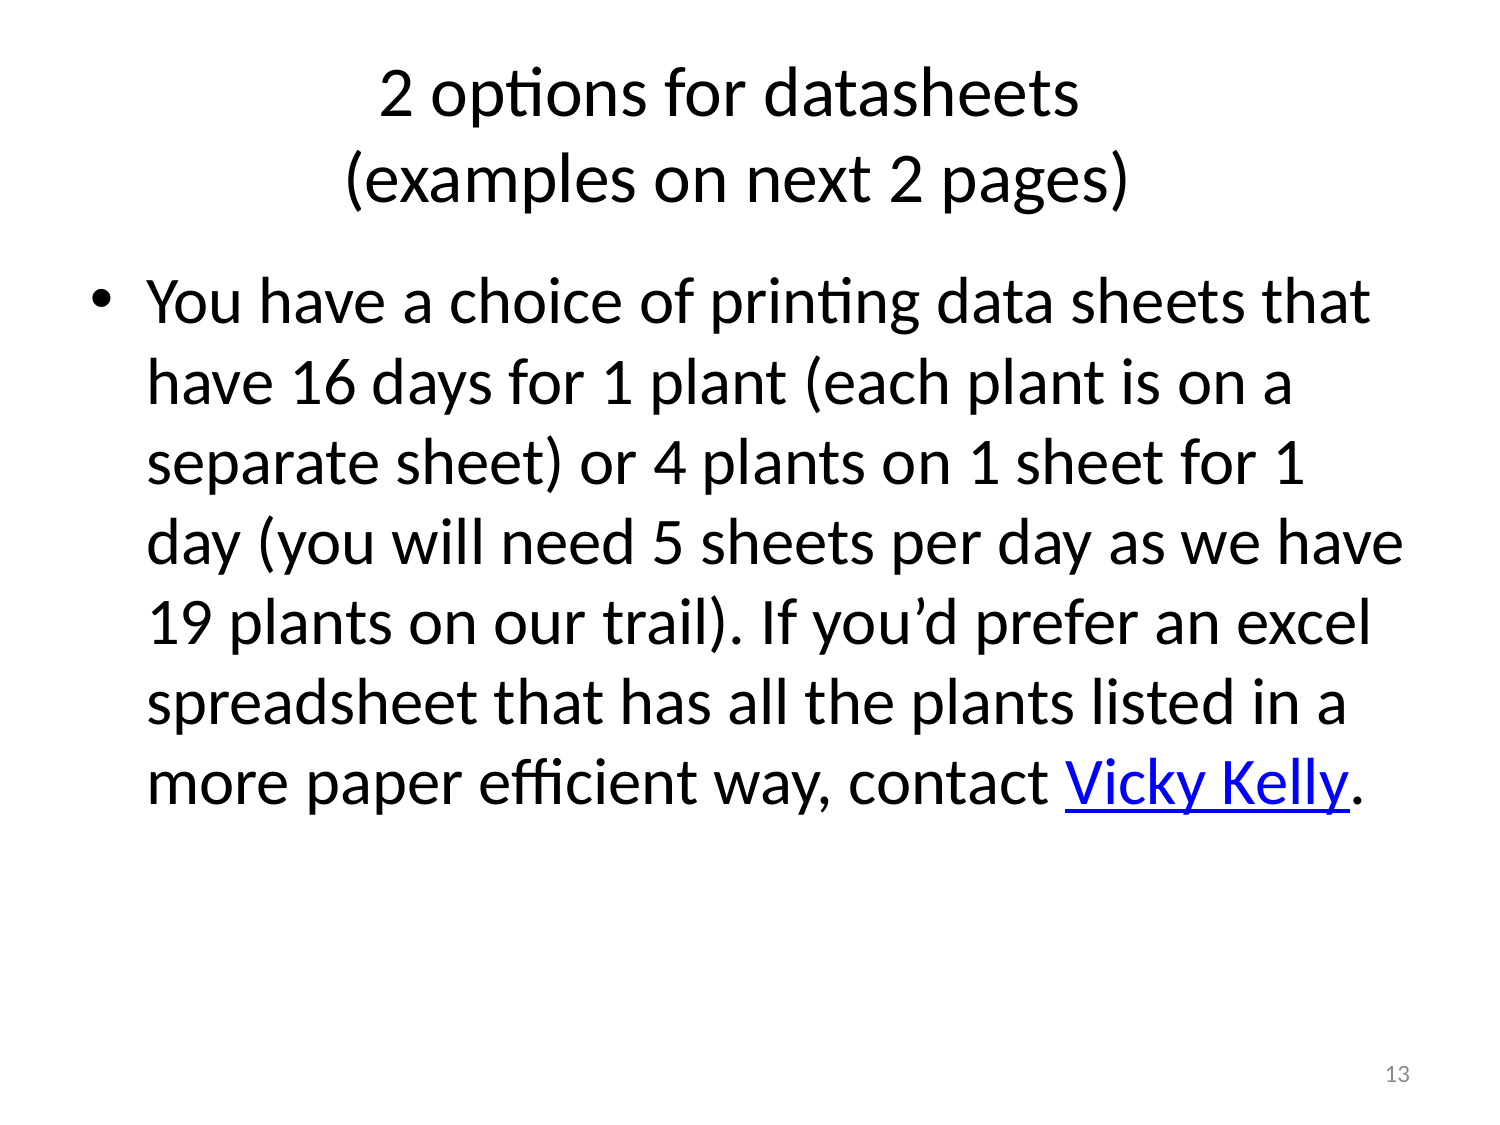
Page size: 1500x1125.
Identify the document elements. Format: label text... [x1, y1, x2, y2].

slide_number 13 [1074, 1042, 1425, 1103]
text_box You have a choice of printing data sheets that have 16 days for 1 plant (each plant is on a separate sheet) or 4 plants on 1 sheet for 1 day (you will need 5 sheets per day as we have 19 plants on our trail). If you’d prefer an excel spreadsheet that has all the plants listed in a more paper efficient way, contact Vicky Kelly. [74, 249, 1425, 993]
title 2 options for datasheets (examples on next 2 pages) [62, 37, 1413, 225]
